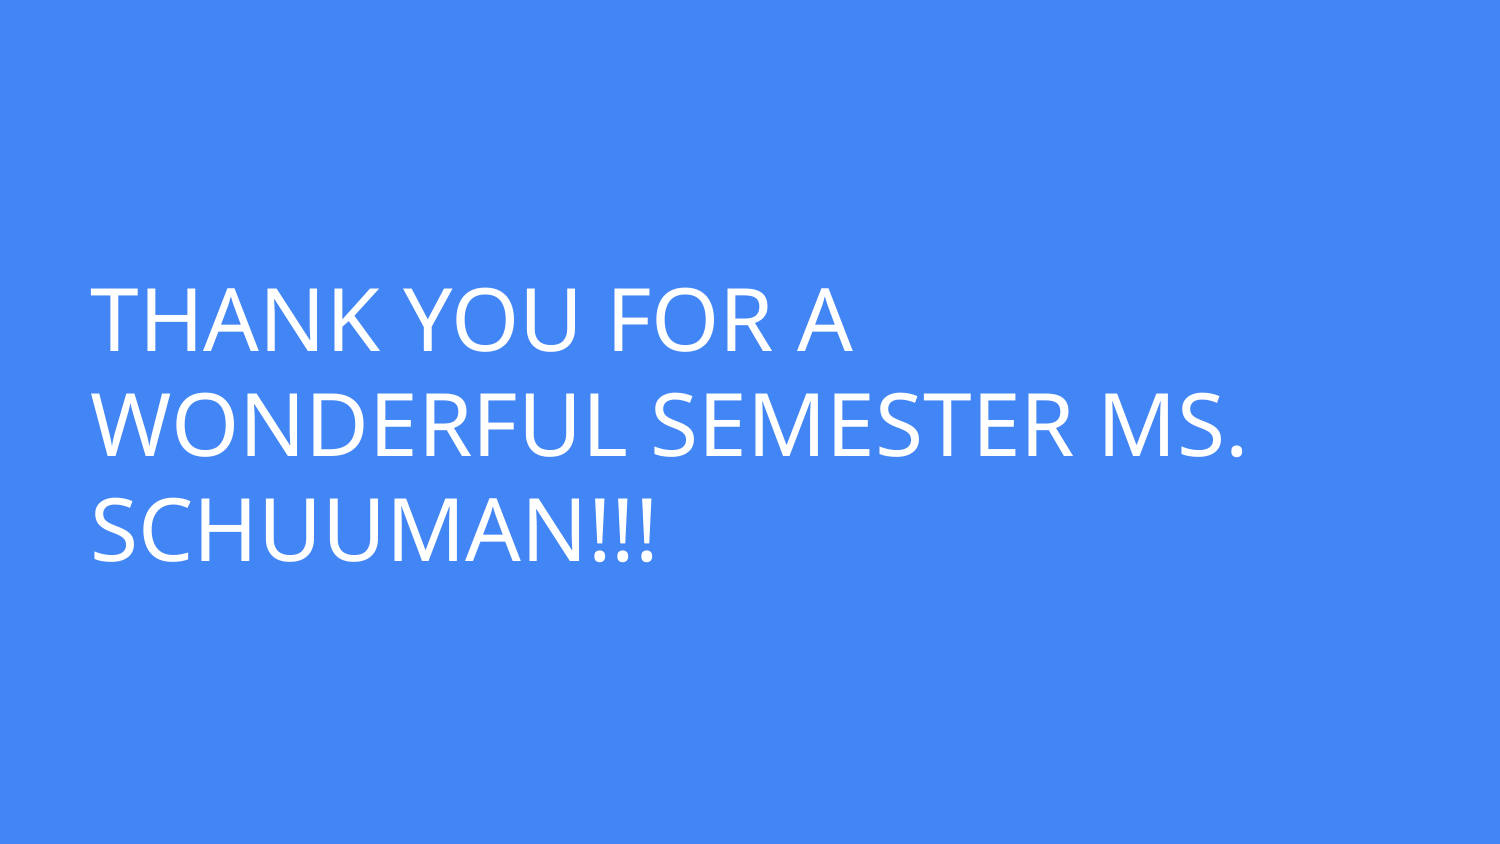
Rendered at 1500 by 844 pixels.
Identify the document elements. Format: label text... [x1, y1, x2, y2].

title THANK YOU FOR A WONDERFUL SEMESTER MS. SCHUUMAN!!! [75, 338, 1425, 505]
